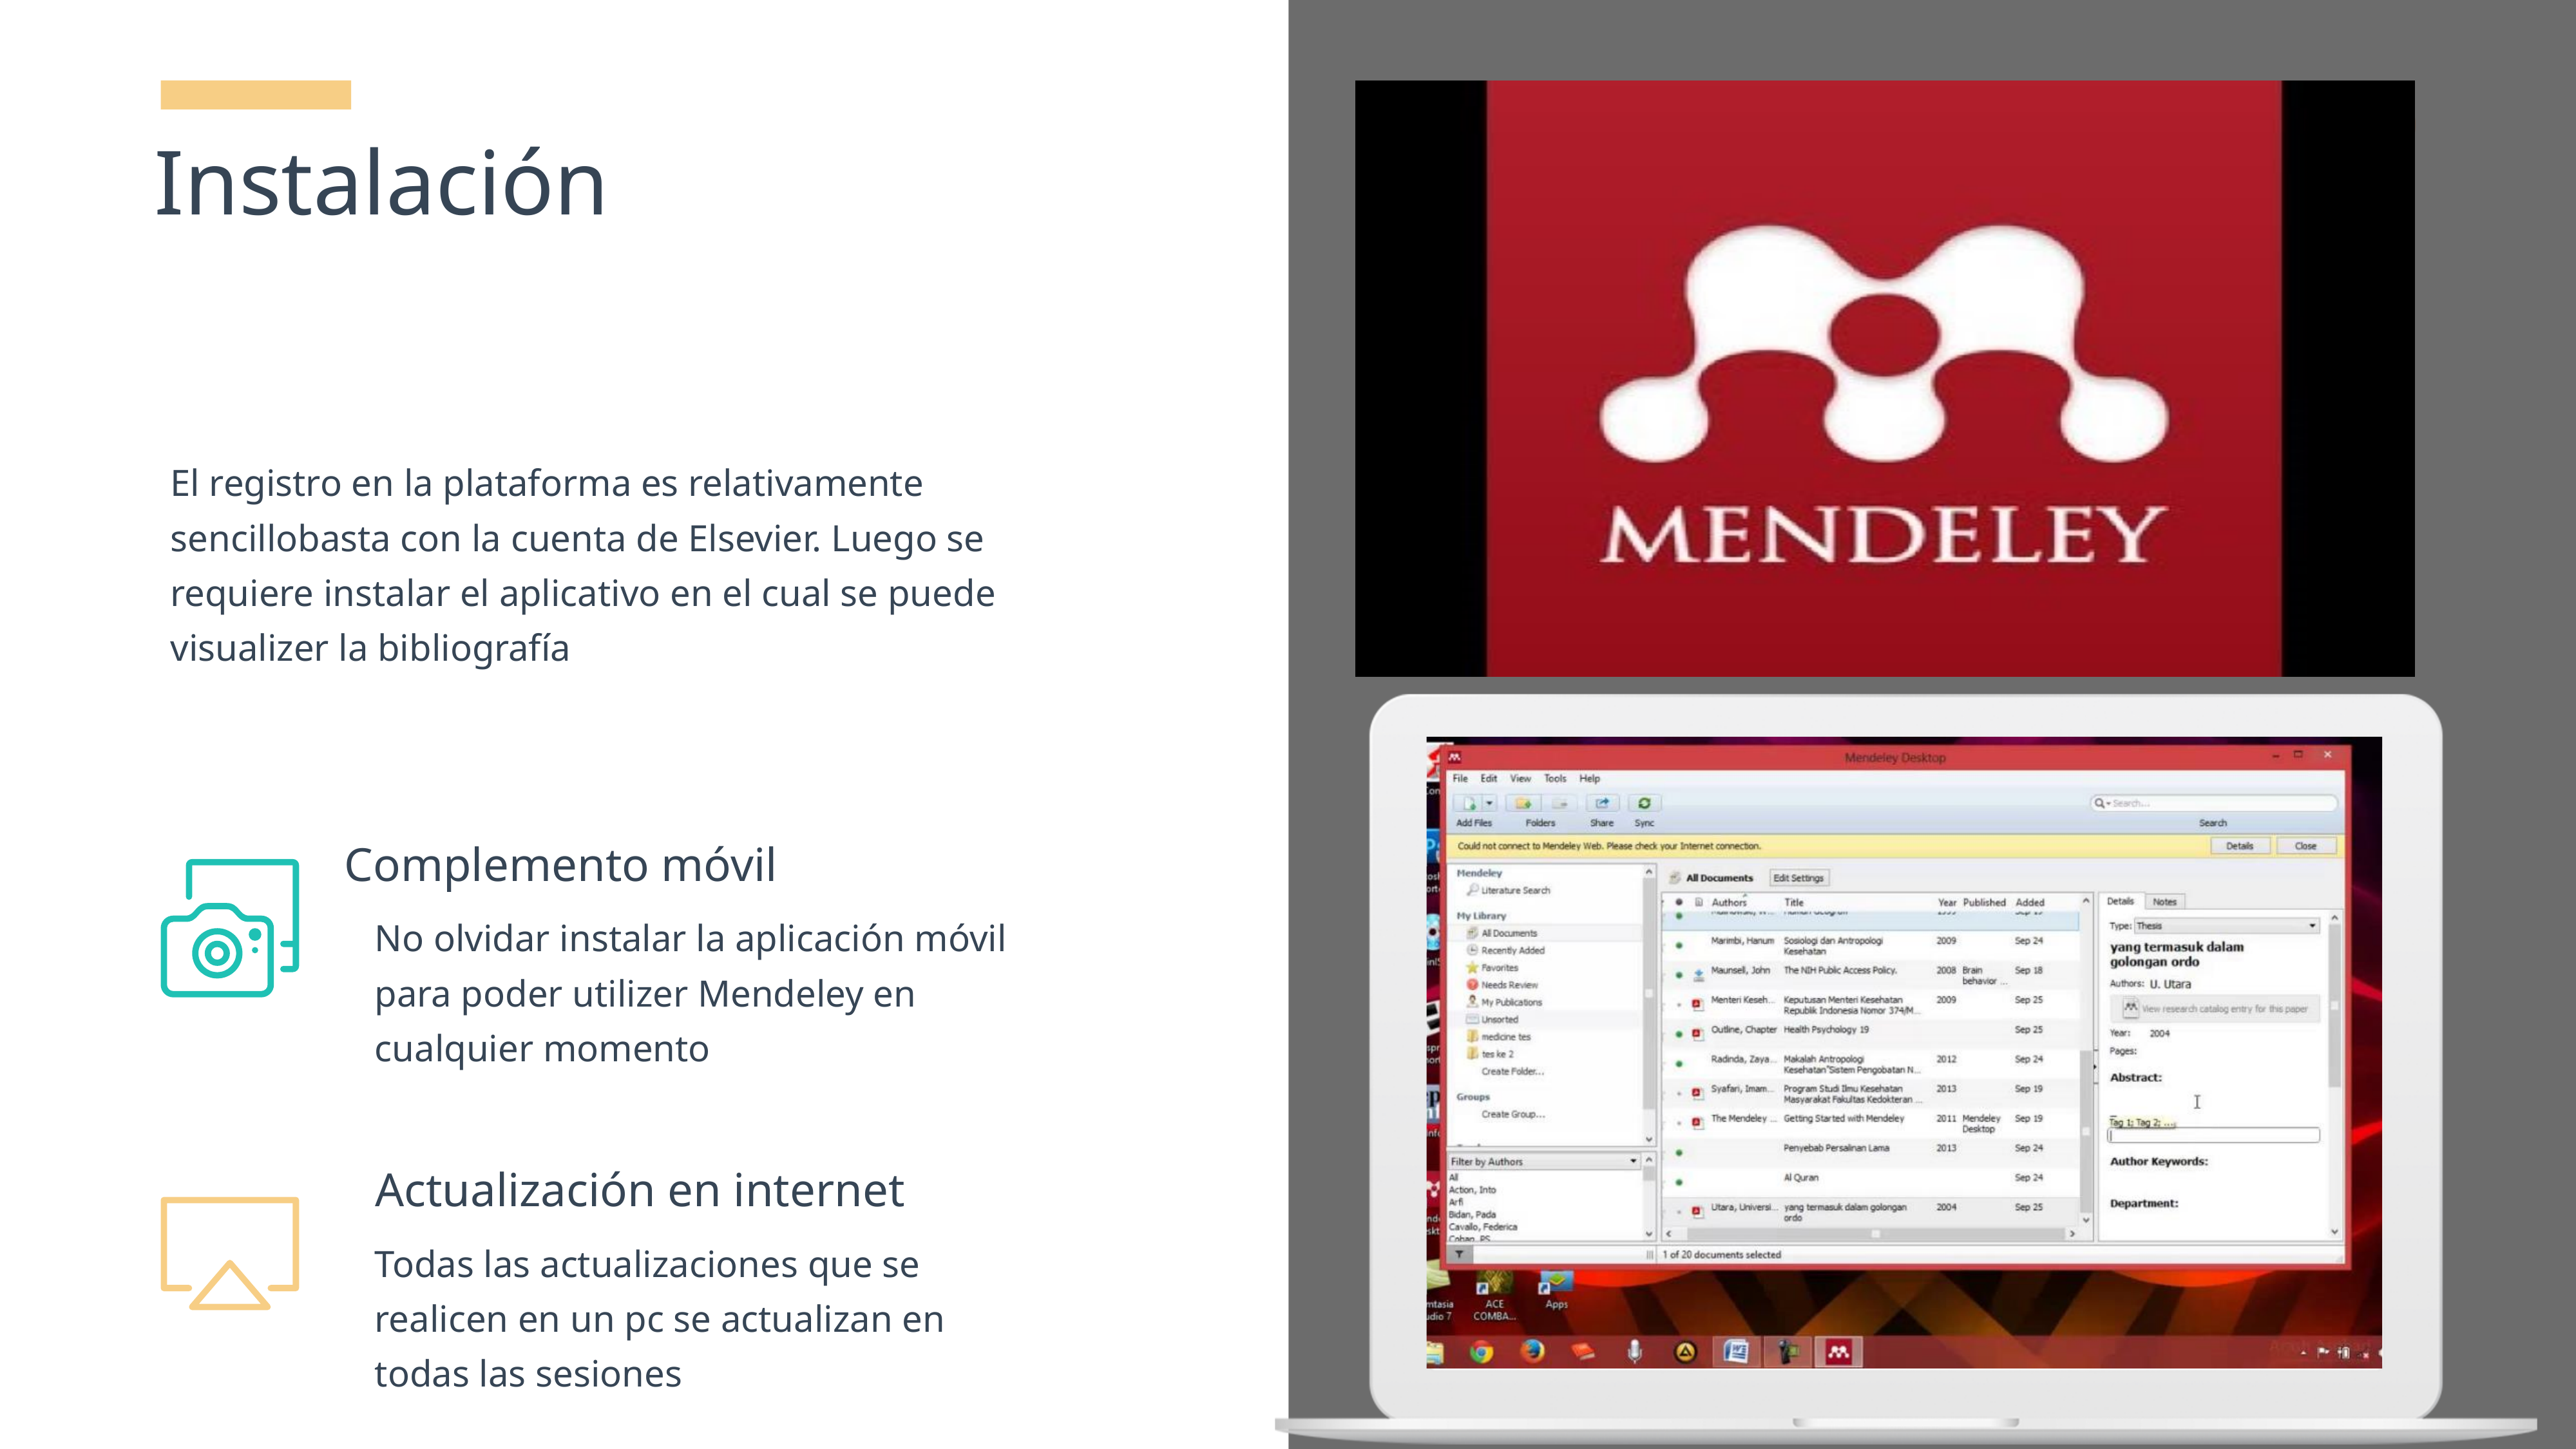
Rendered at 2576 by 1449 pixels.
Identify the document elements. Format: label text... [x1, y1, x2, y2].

text_box No olvidar instalar la aplicación móvil para poder utilizer Mendeley en cualquier momento [365, 899, 1054, 1074]
text_box [160, 903, 274, 998]
picture [1248, 0, 2576, 1449]
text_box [1355, 80, 2416, 677]
text_box Instalación [144, 121, 620, 238]
text_box Complemento móvil [335, 818, 788, 895]
text_box Actualización en internet [365, 1144, 915, 1221]
text_box [160, 80, 352, 110]
text_box Todas las actualizaciones que se realicen en un pc se actualizan en todas las sesiones [365, 1224, 1054, 1399]
text_box [160, 1197, 300, 1292]
text_box El registro en la plataforma es relativamente sencillobasta con la cuenta de Elsevier. Luego se requiere instalar el aplicativo en el cual se puede visualizer la bibliografía [160, 444, 1111, 674]
text_box [186, 858, 300, 972]
text_box [189, 1260, 271, 1311]
